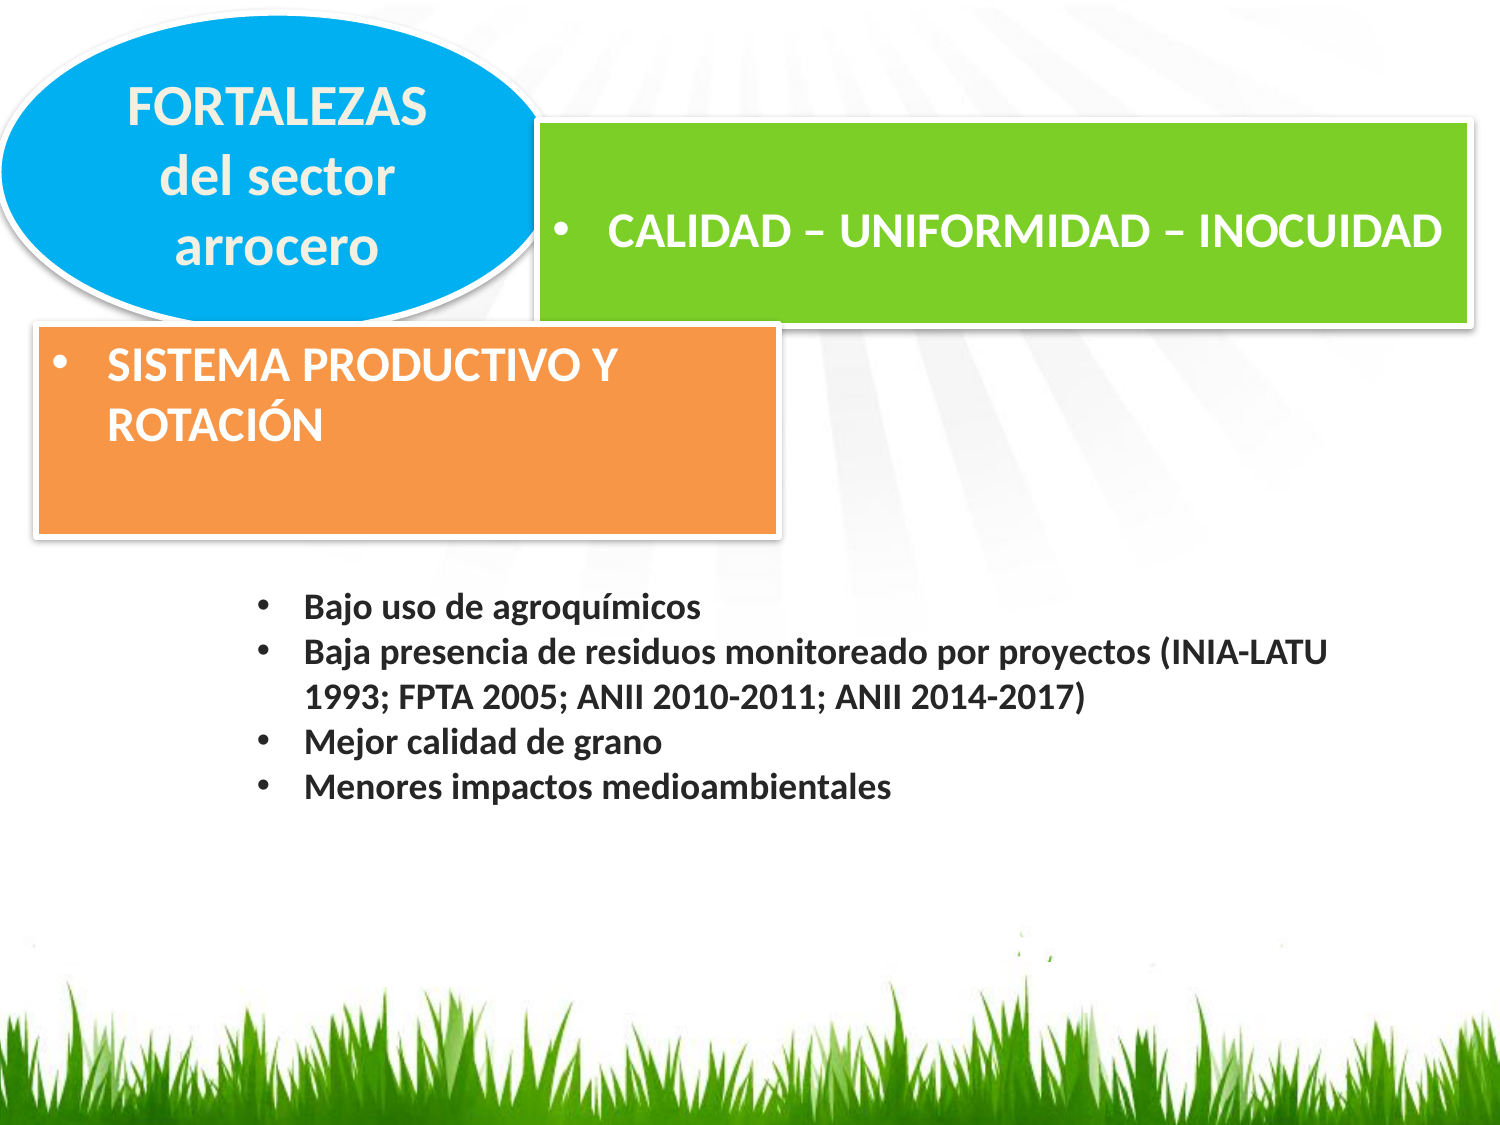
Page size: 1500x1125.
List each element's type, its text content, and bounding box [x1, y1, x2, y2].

text_box Bajo uso de agroquímicos Baja presencia de residuos monitoreado por proyectos (INIA-LATU 1993; FPTA 2005; ANII 2010-2011; ANII 2014-2017) Mejor calidad de grano Menores impactos medioambientales [242, 574, 1376, 814]
picture [395, 242, 534, 321]
text_box FORTALEZAS del sector arrocero [0, 9, 543, 319]
text_box SISTEMA PRODUCTIVO Y ROTACIÓN [33, 321, 782, 540]
picture [0, 0, 1500, 1125]
text_box CALIDAD – UNIFORMIDAD – INOCUIDAD [534, 117, 1474, 329]
